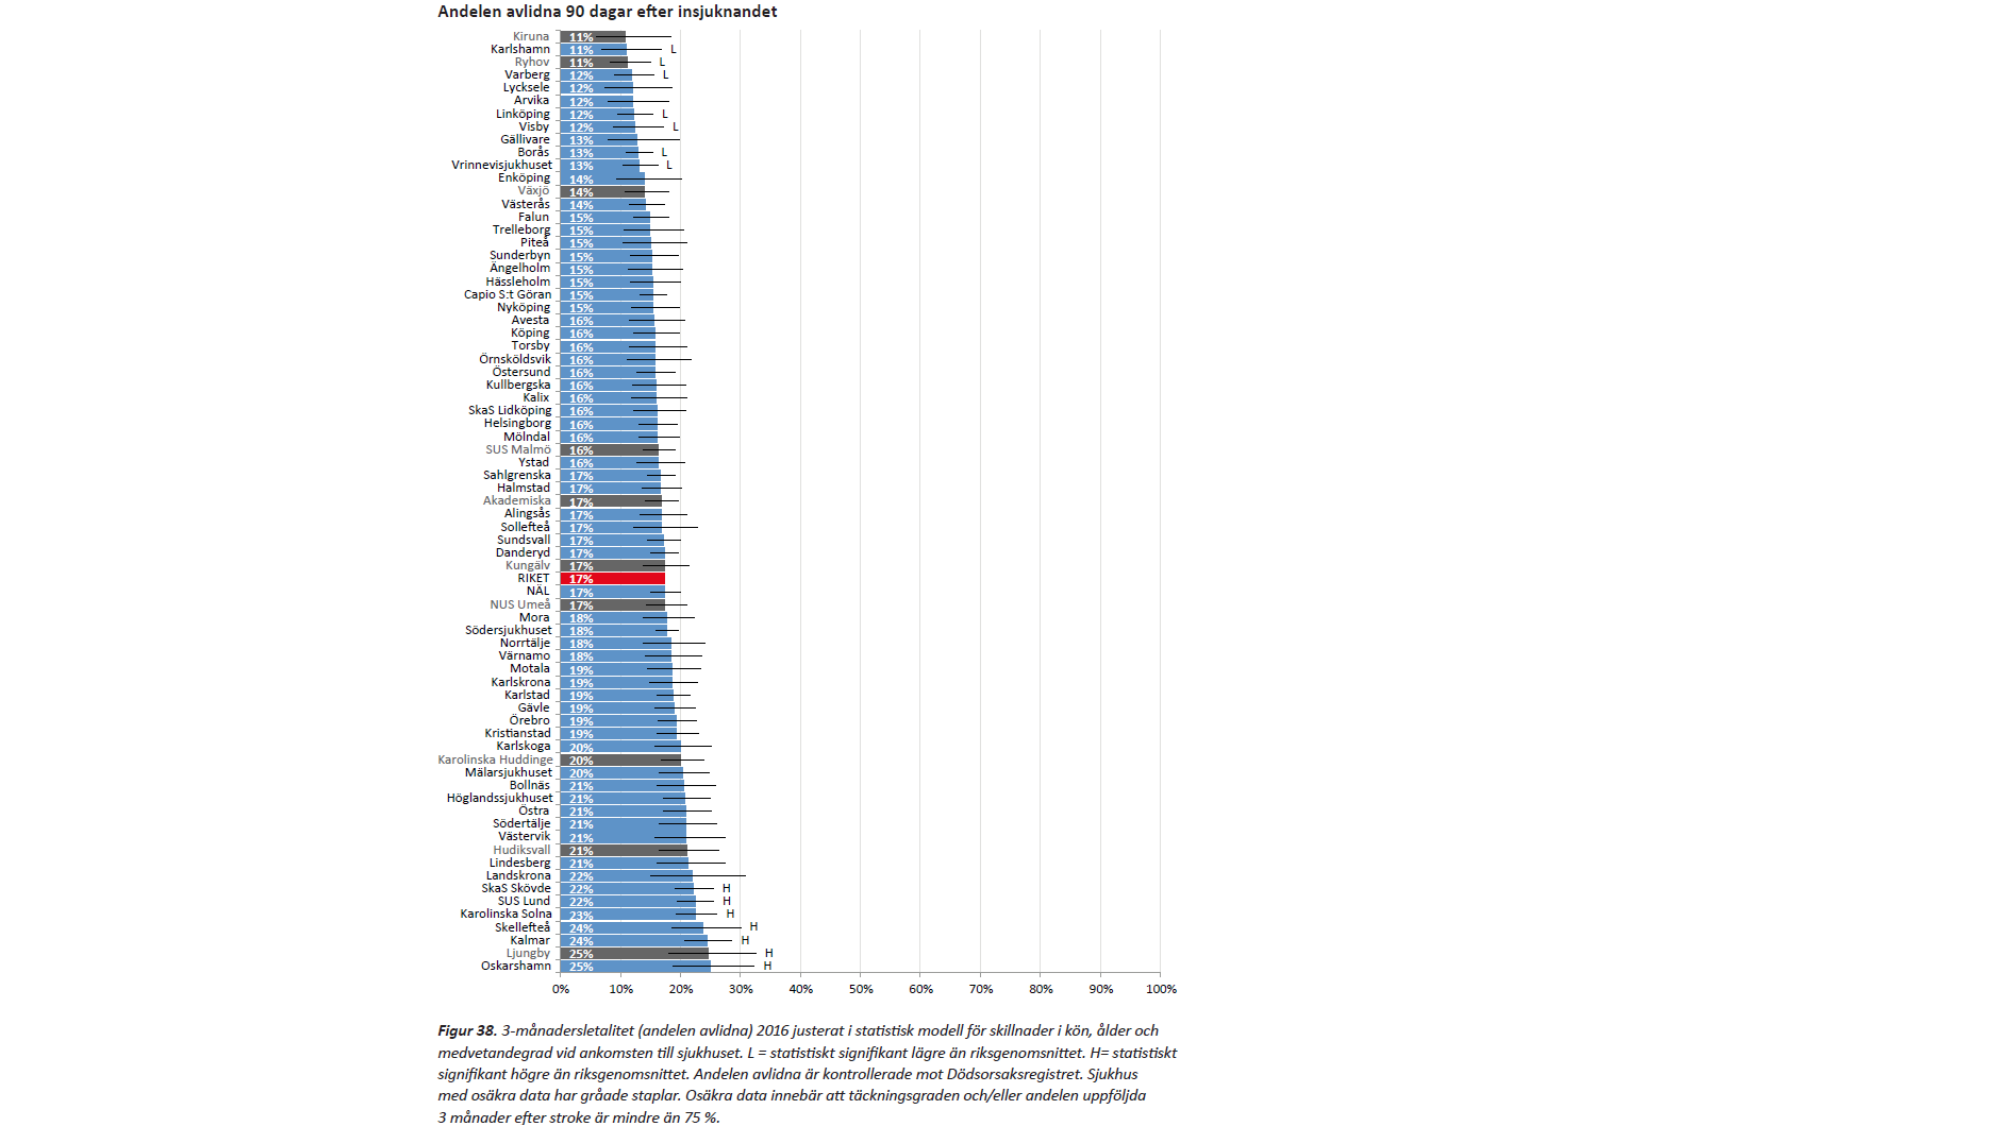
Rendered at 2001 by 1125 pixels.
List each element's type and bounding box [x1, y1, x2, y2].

picture [430, 0, 1212, 1125]
